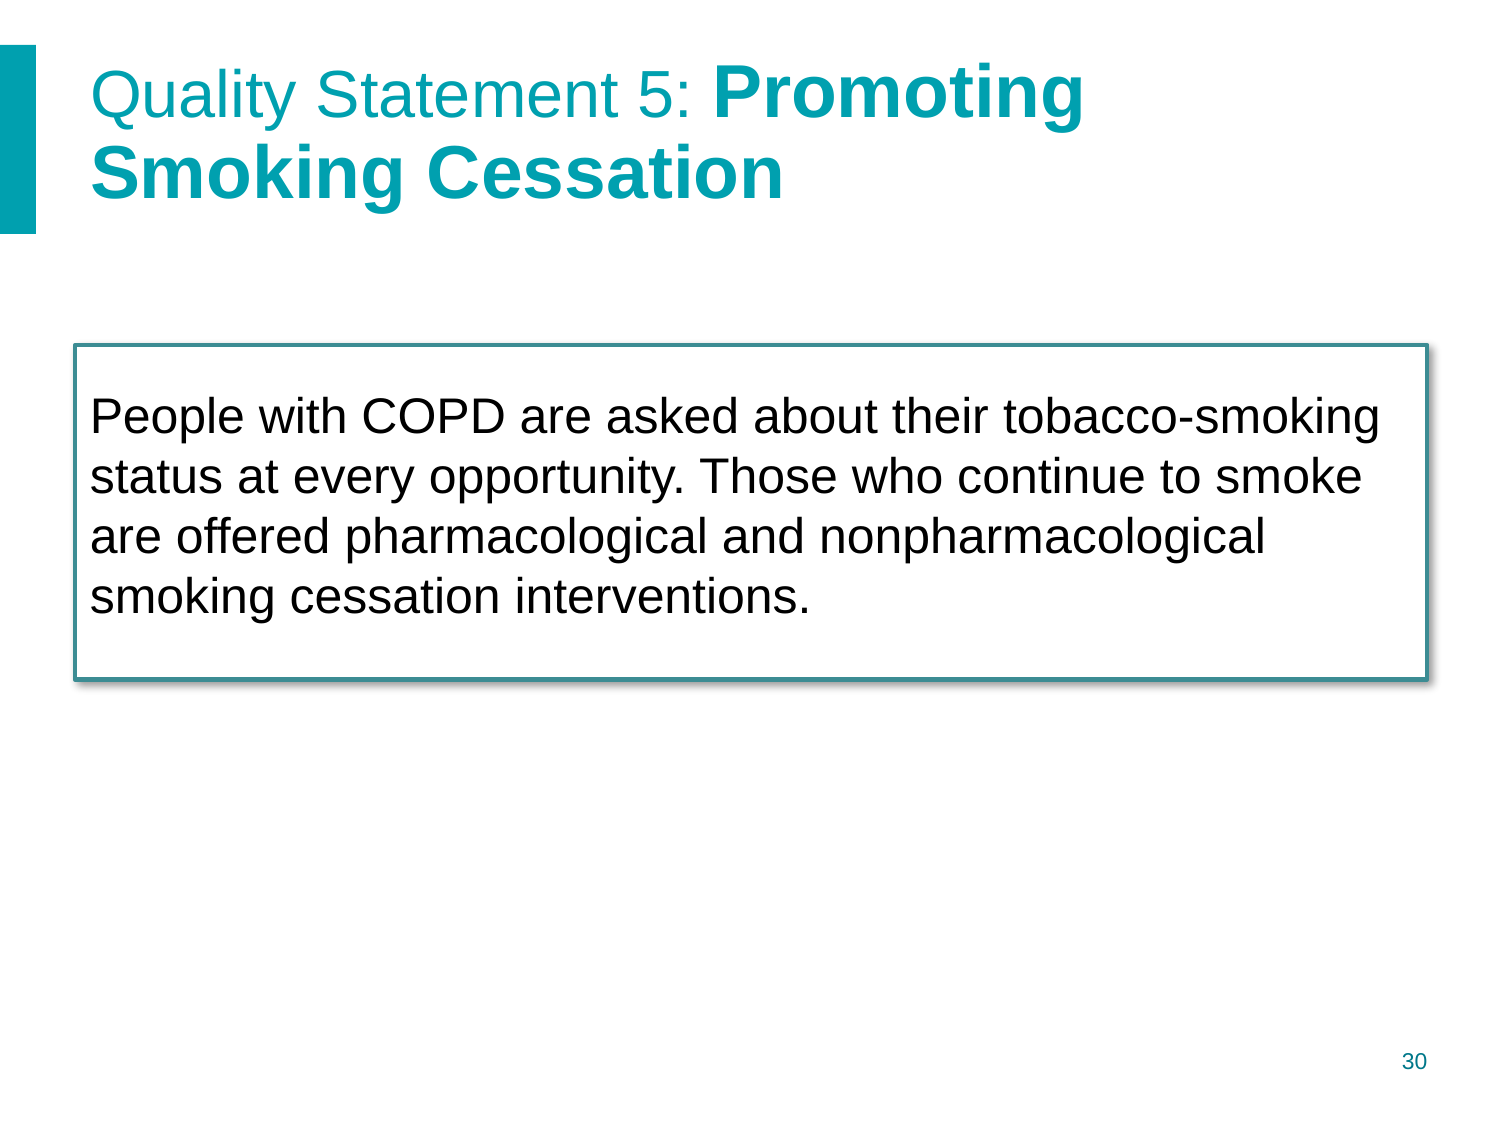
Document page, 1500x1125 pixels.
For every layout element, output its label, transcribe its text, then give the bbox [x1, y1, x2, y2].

text_box People with COPD are asked about their tobacco-smoking status at every opportunity. Those who continue to smoke are offered pharmacological and nonpharmacological smoking cessation interventions. [74, 376, 1425, 631]
text_box [74, 345, 1428, 680]
title Quality Statement 5: Promoting Smoking Cessation [75, 45, 1428, 237]
